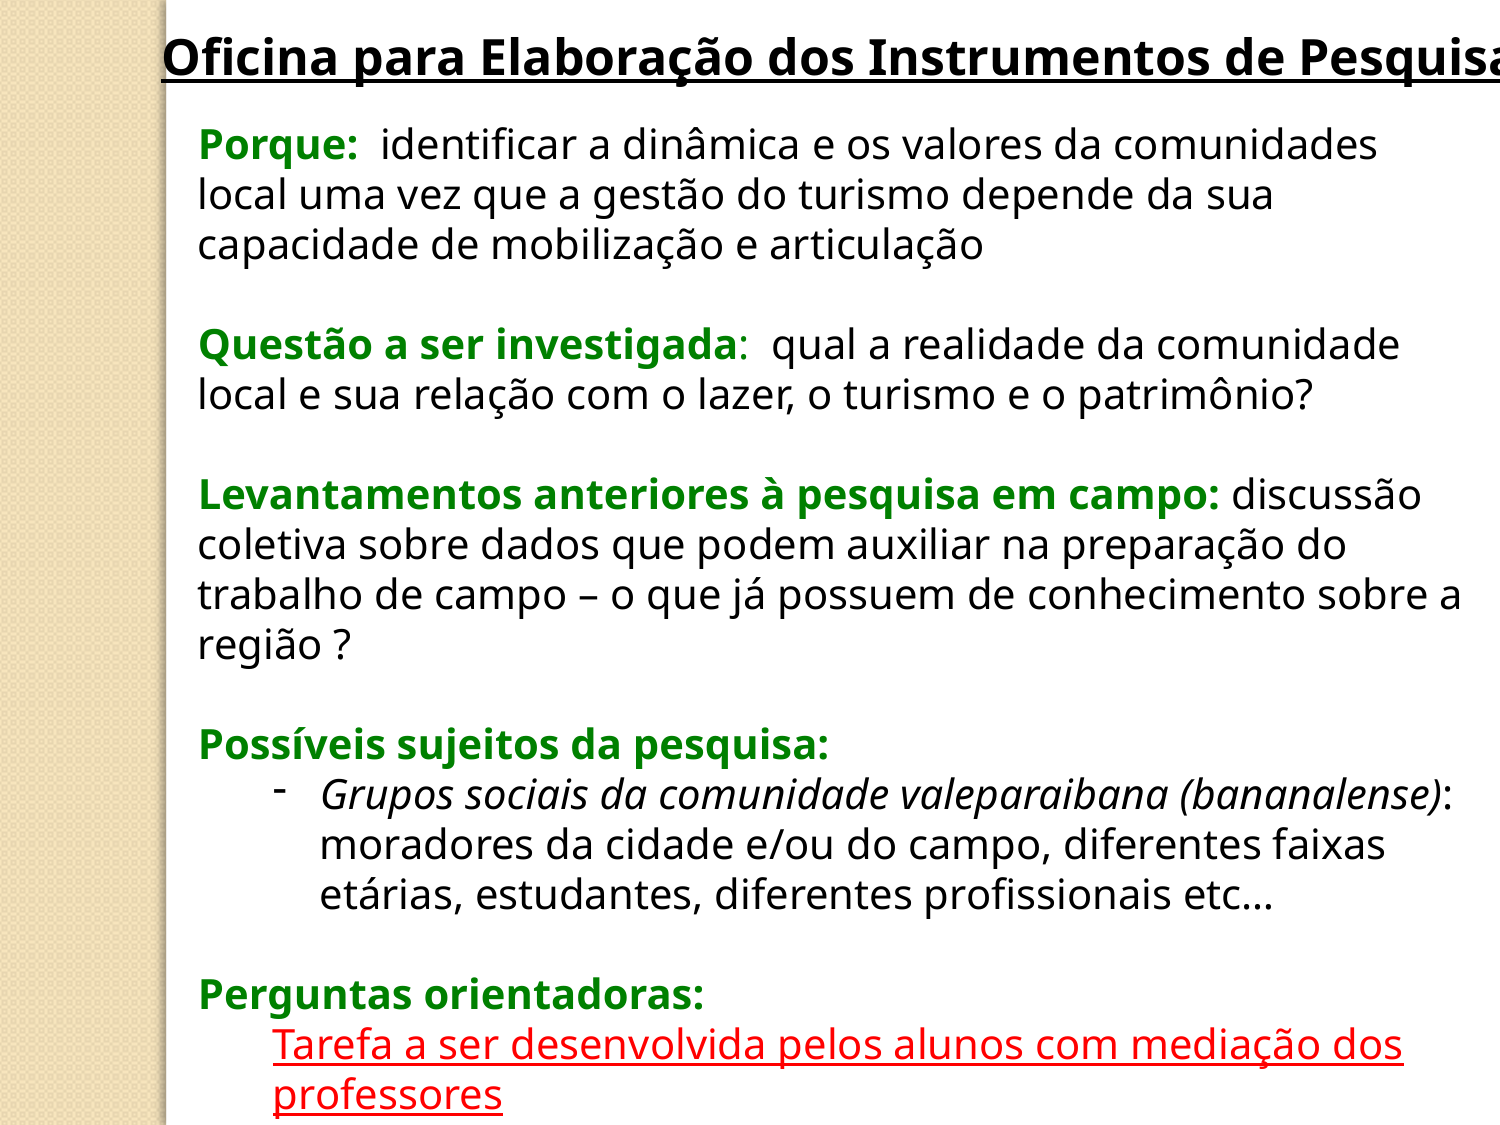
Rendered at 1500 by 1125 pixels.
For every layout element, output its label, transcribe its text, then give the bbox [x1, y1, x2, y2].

text_box Oficina para Elaboração dos Instrumentos de Pesquisa [146, 17, 1500, 93]
text_box Porque: identificar a dinâmica e os valores da comunidades local uma vez que a gestão do turismo depende da sua capacidade de mobilização e articulação Questão a ser investigada: qual a realidade da comunidade local e sua relação com o lazer, o turismo e o patrimônio? Levantamentos anteriores à pesquisa em campo: discussão coletiva sobre dados que podem auxiliar na preparação do trabalho de campo – o que já possuem de conhecimento sobre a região ? Possíveis sujeitos da pesquisa: Grupos sociais da comunidade valeparaibana (bananalense): moradores da cidade e/ou do campo, diferentes faixas etárias, estudantes, diferentes profissionais etc… Perguntas orientadoras: Tarefa a ser desenvolvida pelos alunos com mediação dos professores [183, 110, 1493, 1125]
